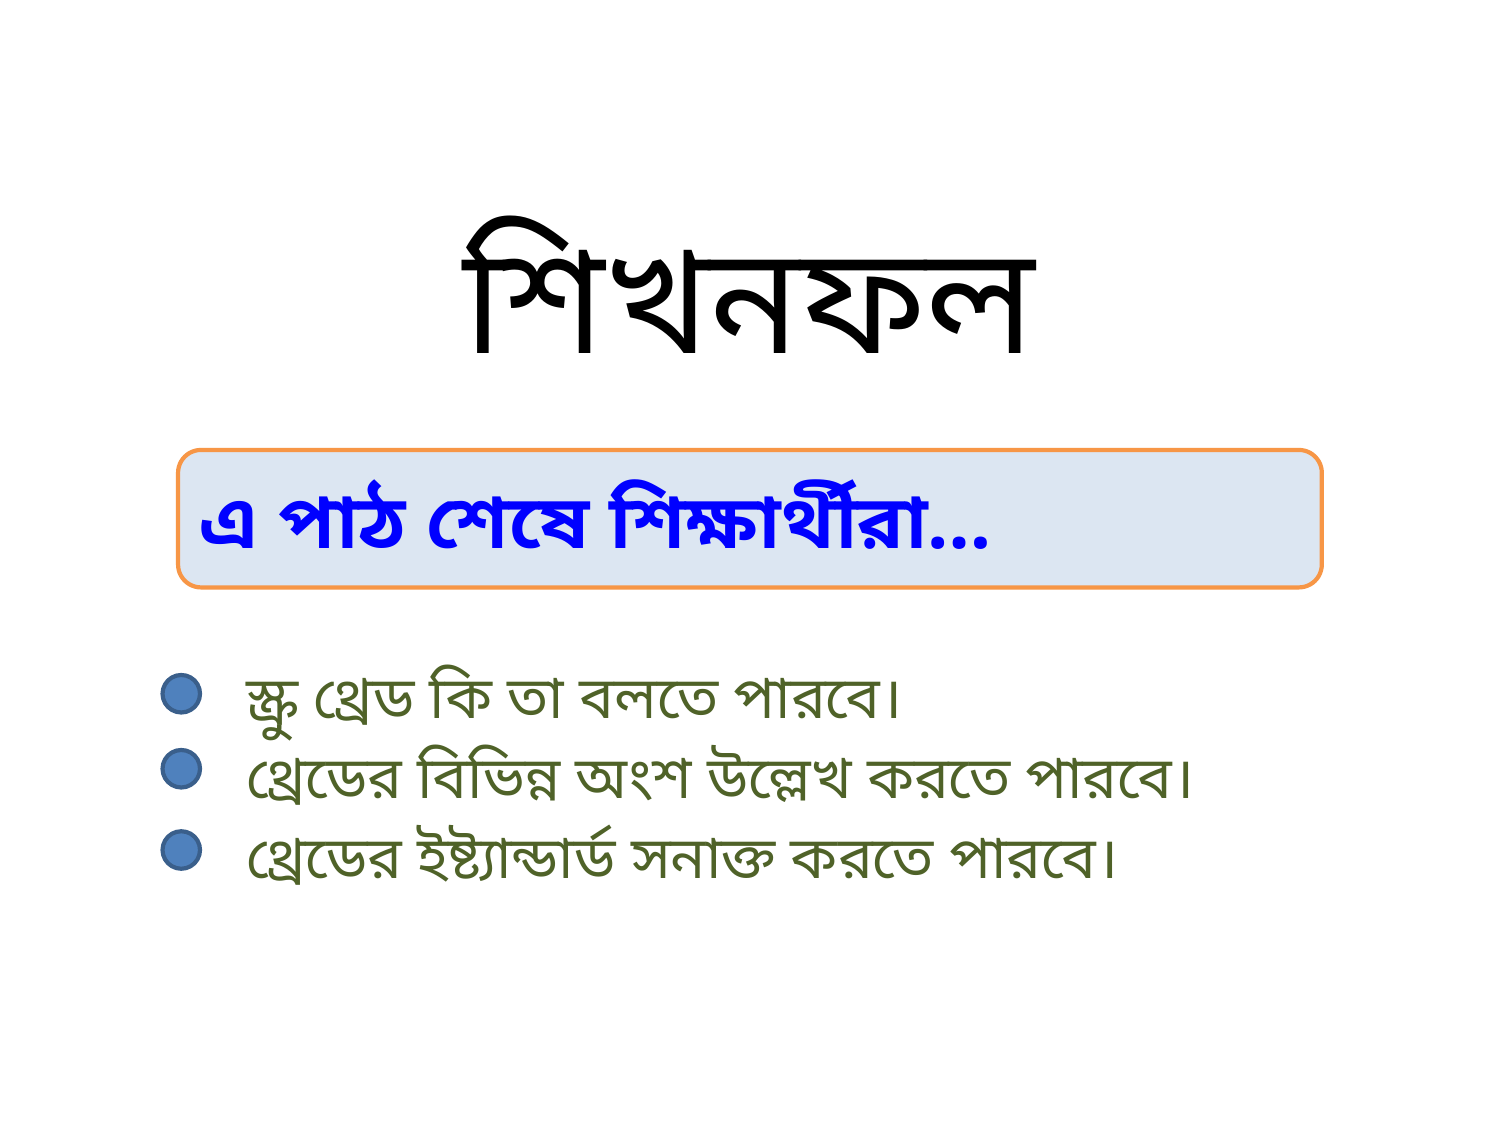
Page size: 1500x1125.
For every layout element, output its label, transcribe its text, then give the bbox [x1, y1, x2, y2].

text_box স্ক্রু থ্রেড কি তা বলতে পারবে। [231, 653, 1232, 732]
text_box [160, 747, 203, 790]
text_box [160, 672, 203, 715]
text_box থ্রেডের বিভিন্ন অংশ উল্লেখ করতে পারবে। [231, 732, 1344, 812]
text_box থ্রেডের ইষ্ট্যান্ডার্ড সনাক্ত করতে পারবে। [231, 812, 1500, 898]
text_box [160, 829, 203, 871]
text_box এ পাঠ শেষে শিক্ষার্থীরা… [175, 447, 1324, 590]
text_box শিখনফল [387, 196, 1113, 392]
